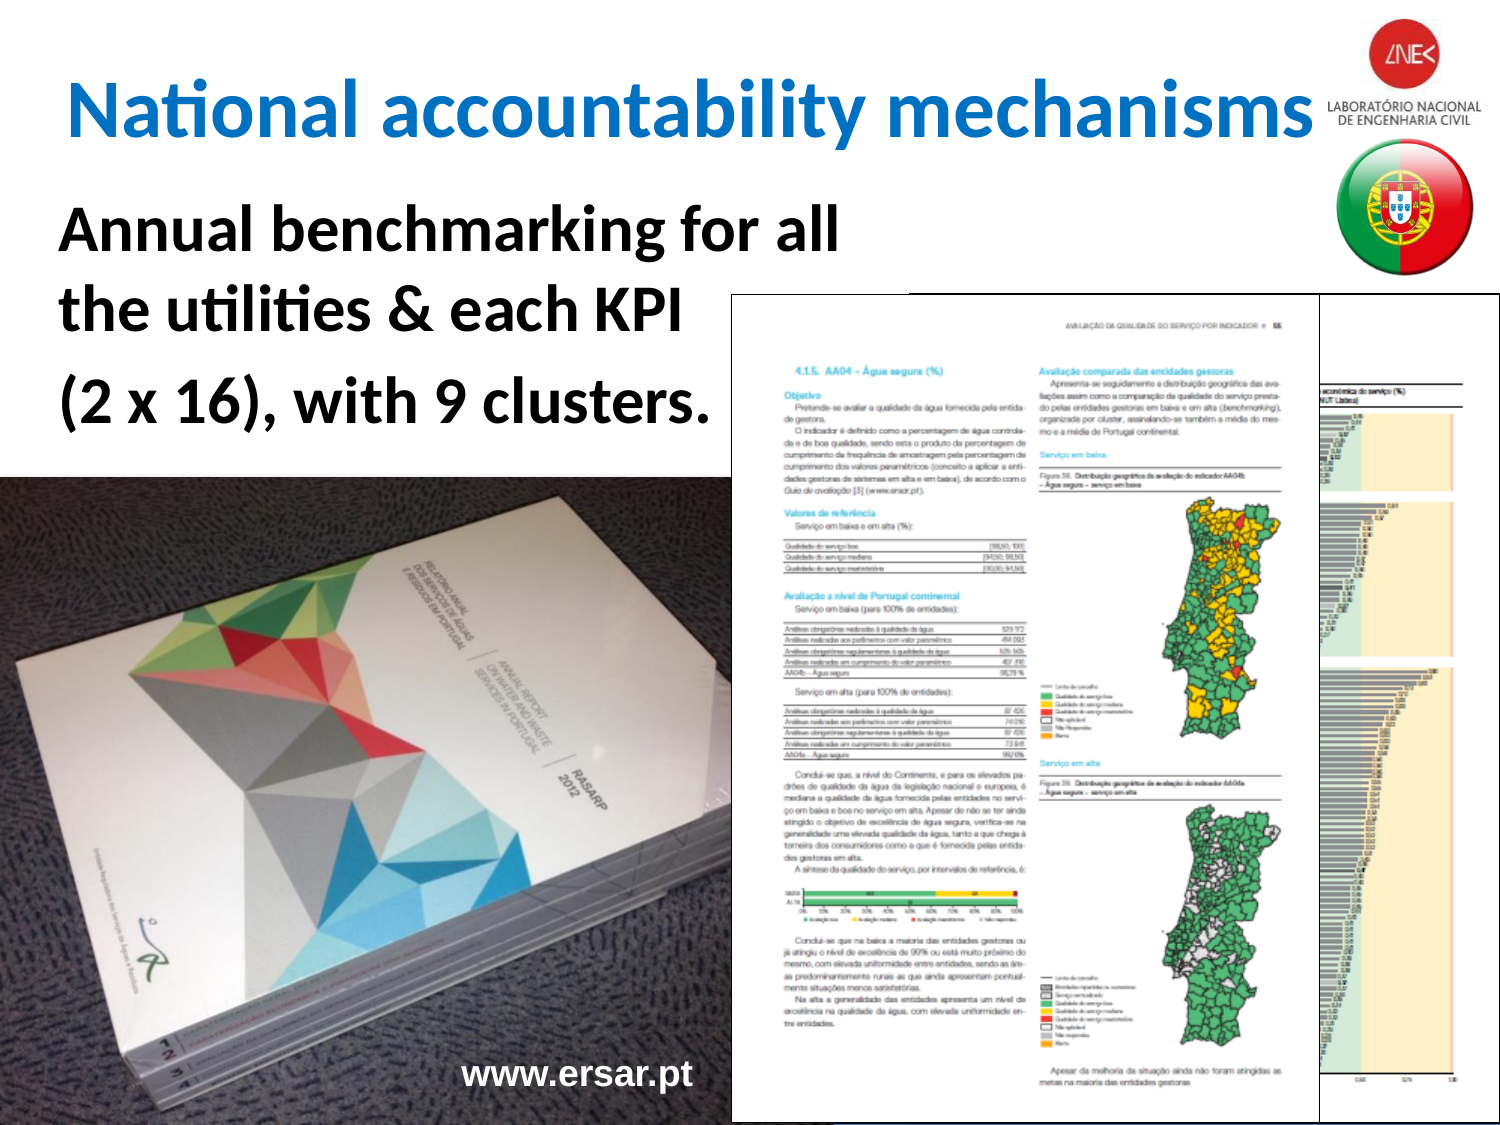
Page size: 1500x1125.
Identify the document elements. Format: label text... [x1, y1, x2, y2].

title National accountability mechanisms [51, 15, 1343, 194]
picture [0, 294, 1500, 1125]
text_box Annual benchmarking for all the utilities & each KPI (2 x 16), with 9 clusters. [43, 177, 904, 458]
picture [1343, 19, 1481, 125]
picture [1335, 137, 1475, 277]
